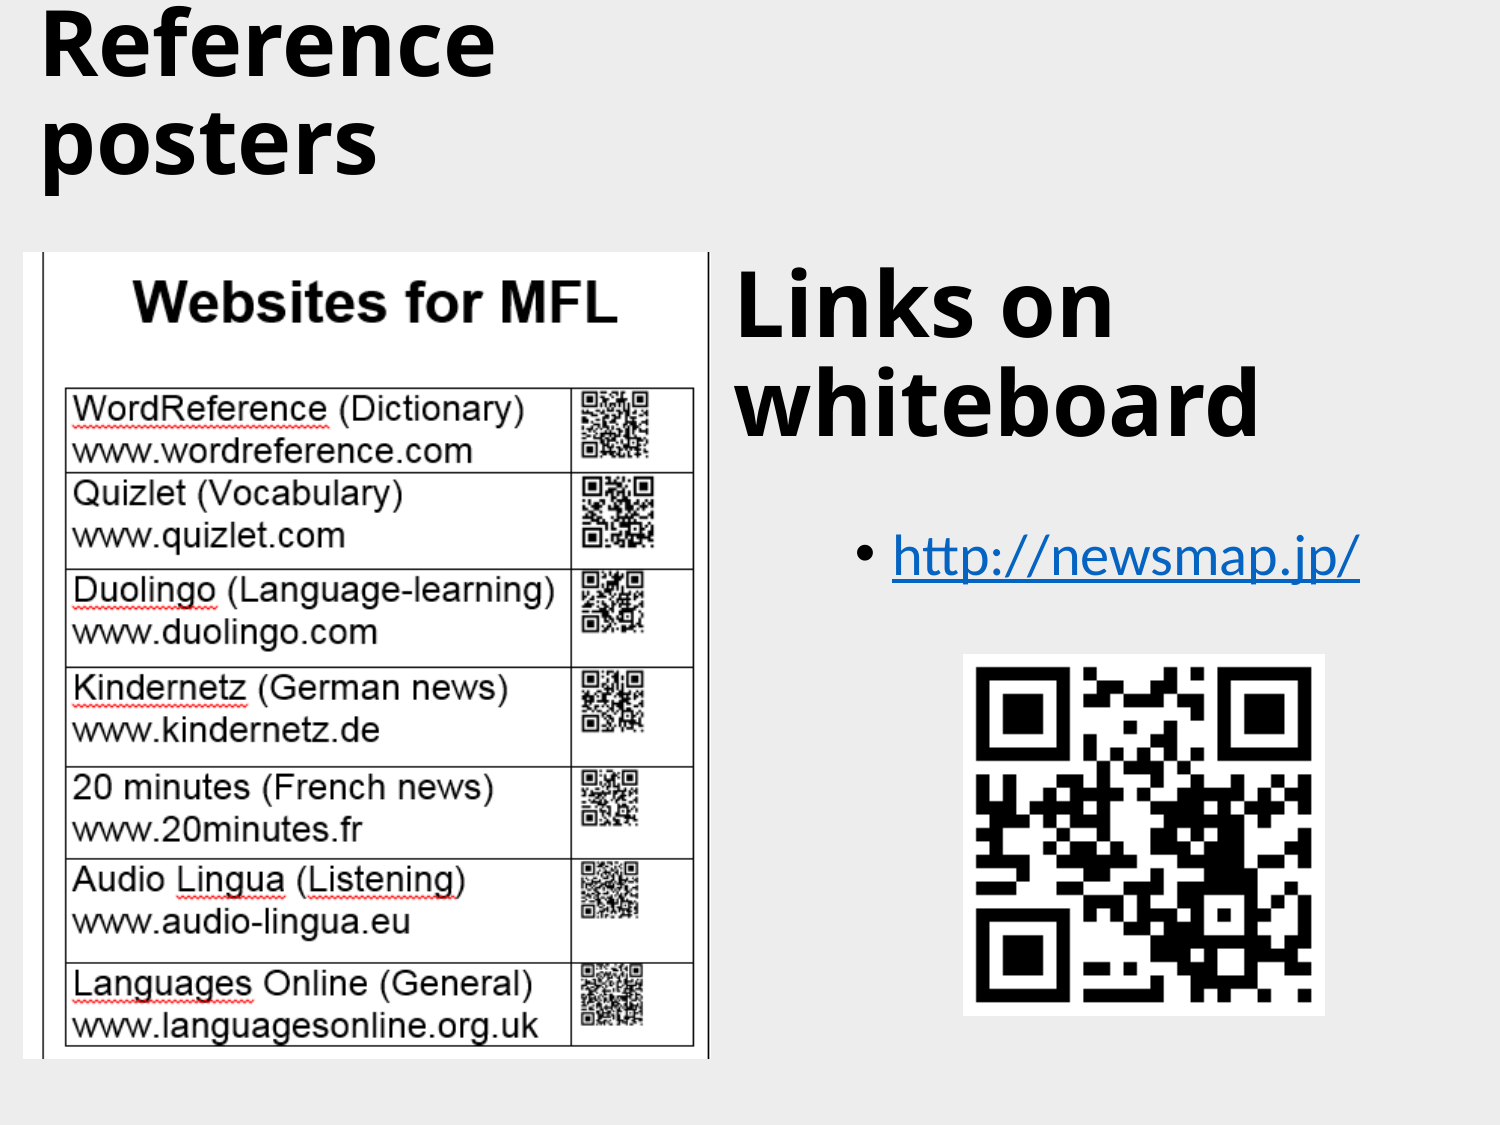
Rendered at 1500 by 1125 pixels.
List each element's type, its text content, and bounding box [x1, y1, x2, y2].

list Reference posters [23, 67, 870, 203]
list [23, 252, 711, 1059]
list Links on whiteboard [718, 328, 1500, 464]
list http://newsmap.jp/ [839, 517, 1500, 1125]
picture [963, 654, 1325, 1016]
